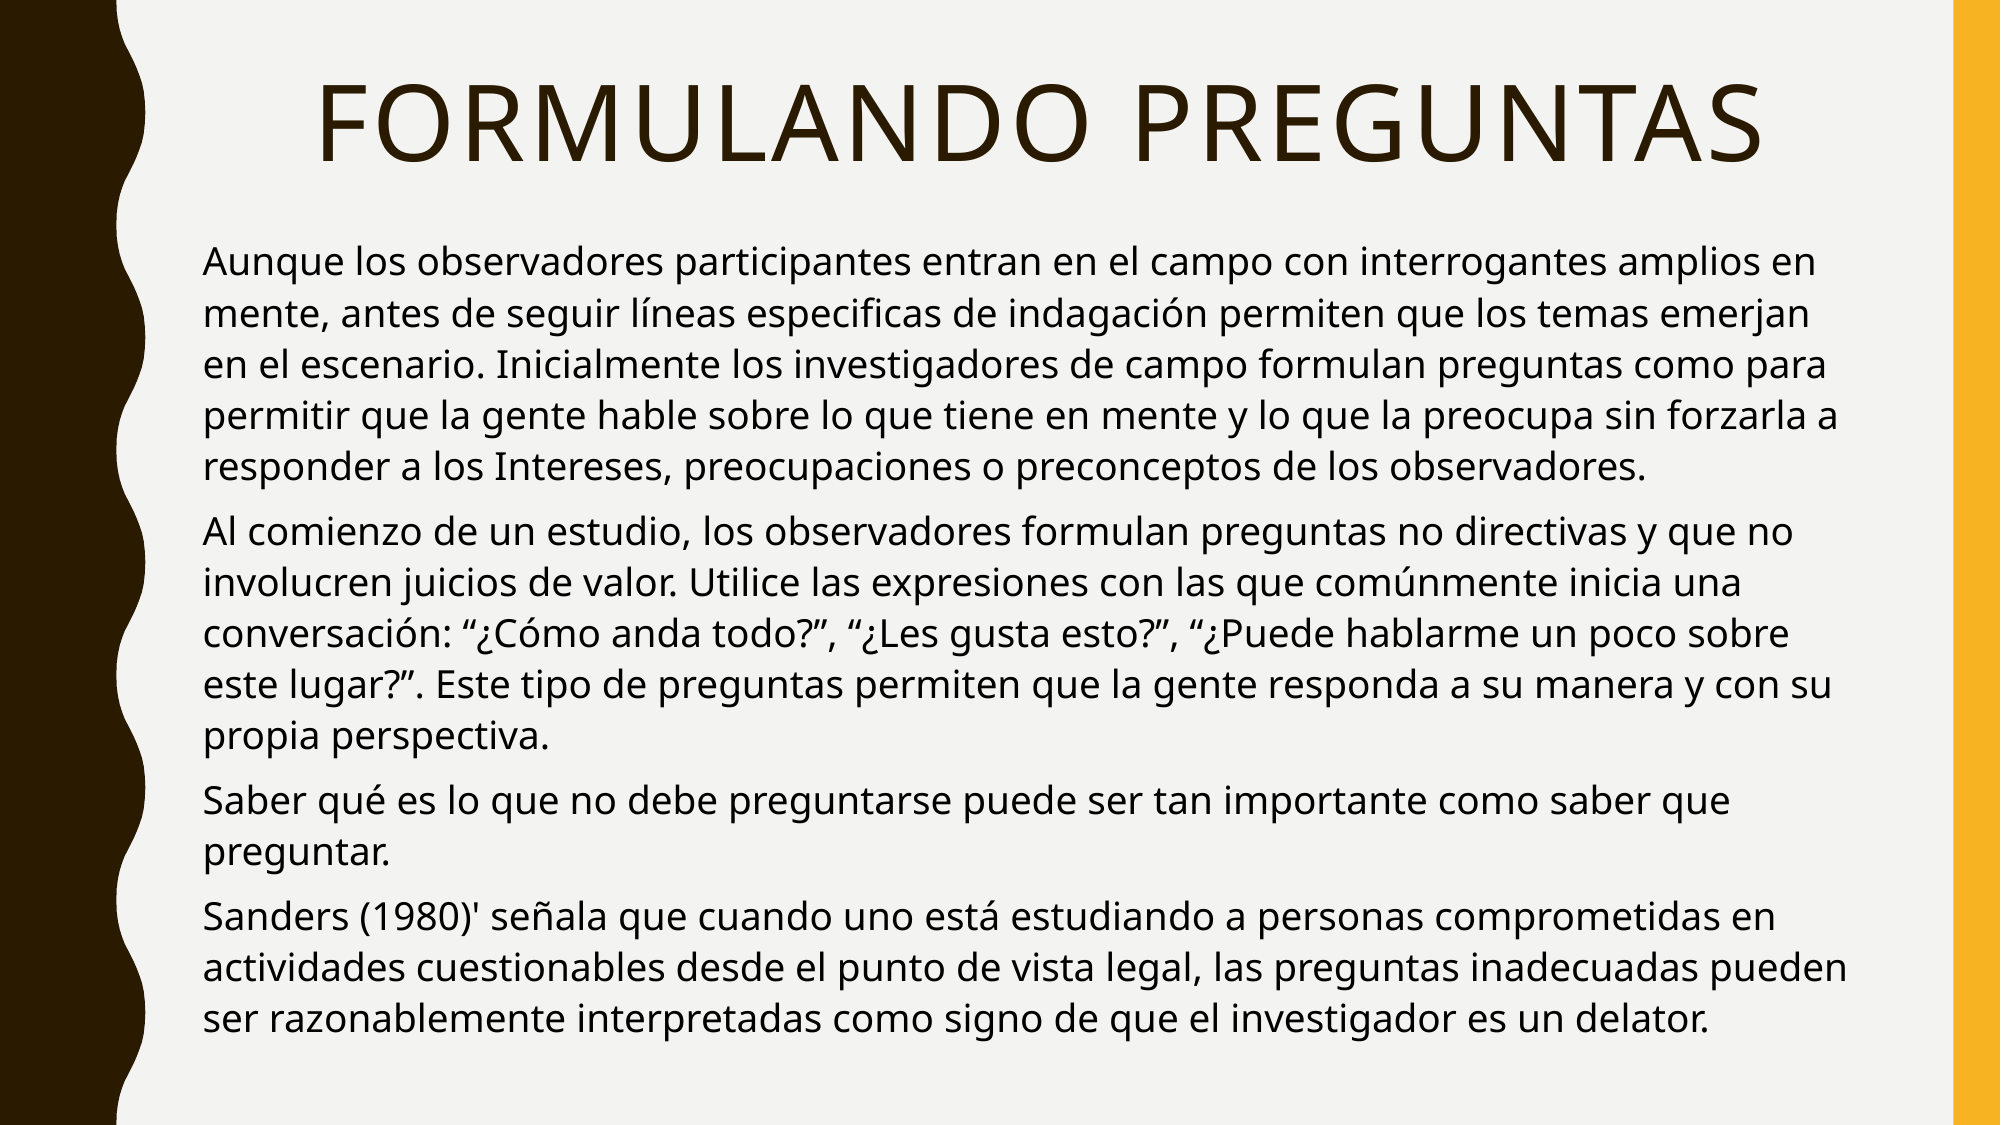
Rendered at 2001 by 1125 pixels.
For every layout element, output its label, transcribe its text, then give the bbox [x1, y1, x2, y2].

title FORMULANDO PREGUNTAS [205, 62, 1875, 224]
list Aunque los observadores participantes entran en el campo con interrogantes amplios en mente, antes de seguir líneas especificas de indagación permiten que los temas emerjan en el escenario. Inicialmente los investigadores de campo formulan preguntas como para permitir que la gente hable sobre lo que tiene en mente y lo que la preocupa sin forzarla a responder a los Intereses, preocupaciones o preconceptos de los observadores. Al comienzo de un estudio, los observadores formulan preguntas no directivas y que no involucren juicios de valor. Utilice las expresiones con las que comúnmente inicia una conversación: “¿Cómo anda todo?”, “¿Les gusta esto?”, “¿Puede hablarme un poco sobre este lugar?”. Este tipo de preguntas permiten que la gente responda a su manera y con su propia perspectiva. Saber qué es lo que no debe preguntarse puede ser tan importante como saber que preguntar. Sanders (1980)' señala que cuando uno está estudiando a personas comprometidas en actividades cuestionables desde el punto de vista legal, las preguntas inadecuadas pueden ser razonablemente interpretadas como signo de que el investigador es un delator. [187, 224, 1875, 1066]
